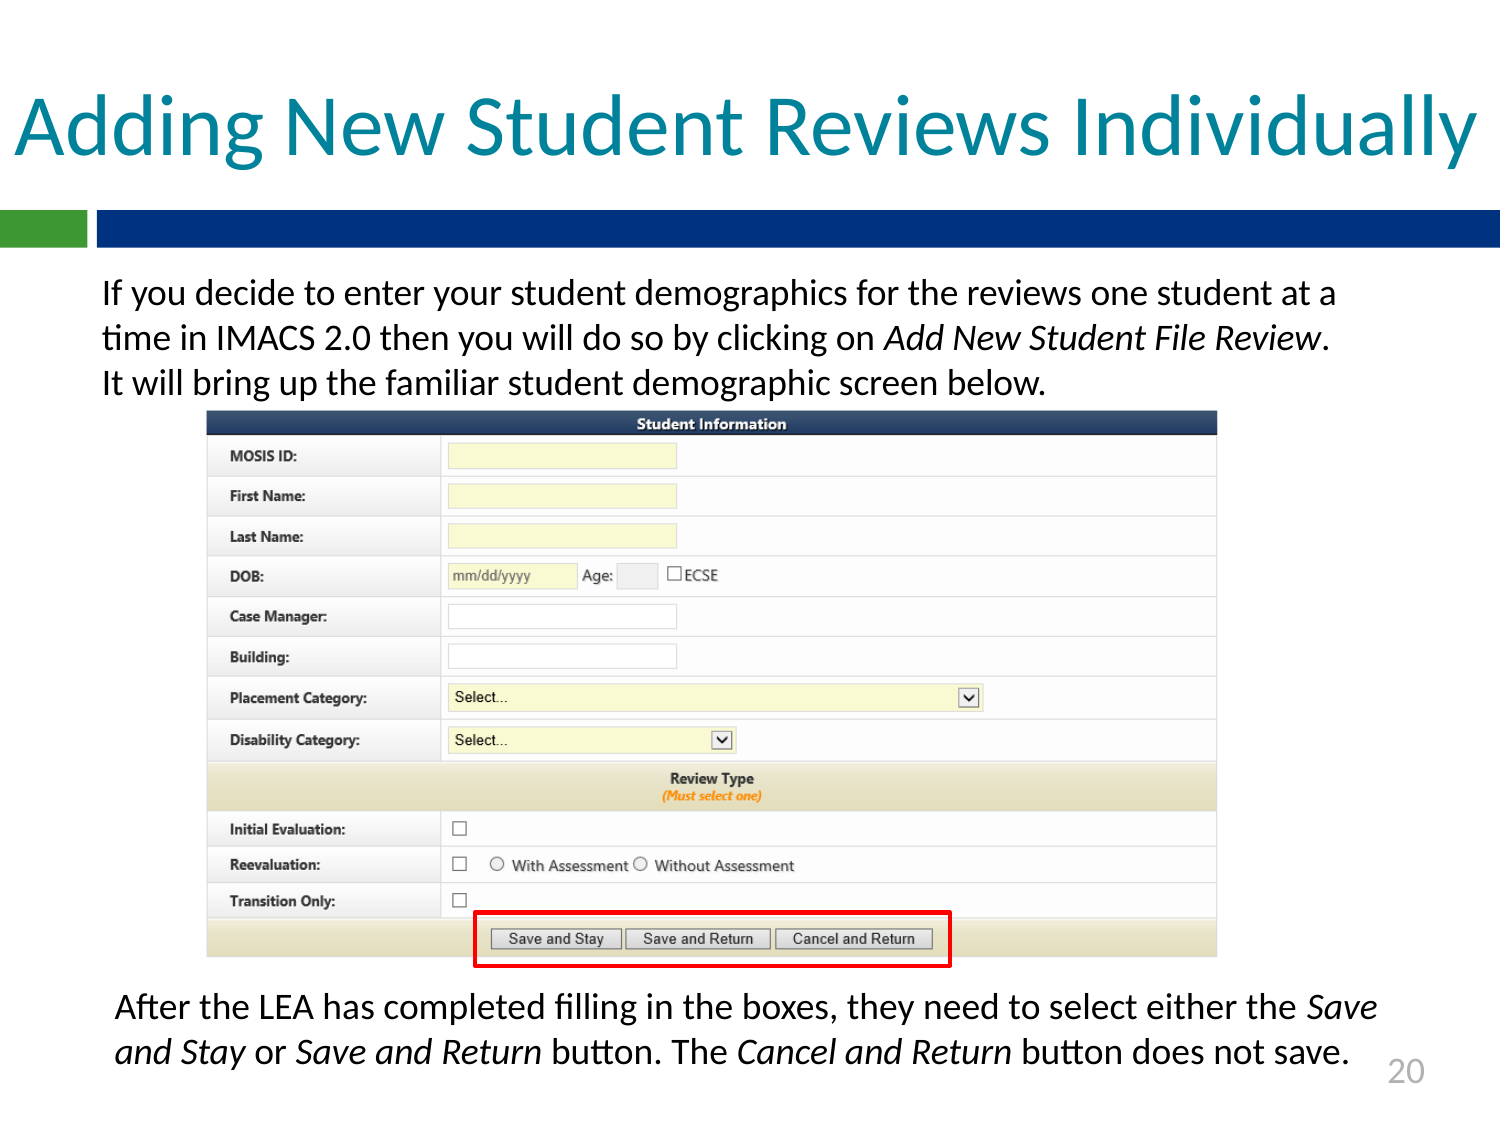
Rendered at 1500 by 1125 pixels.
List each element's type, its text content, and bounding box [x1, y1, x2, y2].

slide_number 20 [1080, 1046, 1425, 1103]
title Adding New Student Reviews Individually [12, 65, 1500, 256]
text_box After the LEA has completed filling in the boxes, they need to select either the Save and Stay or Save and Return button. The Cancel and Return button does not save. [99, 974, 1400, 1080]
text_box If you decide to enter your student demographics for the reviews one student at a time in IMACS 2.0 then you will do so by clicking on Add New Student File Review. It will bring up the familiar student demographic screen below. [99, 266, 1353, 404]
picture [199, 404, 1226, 966]
